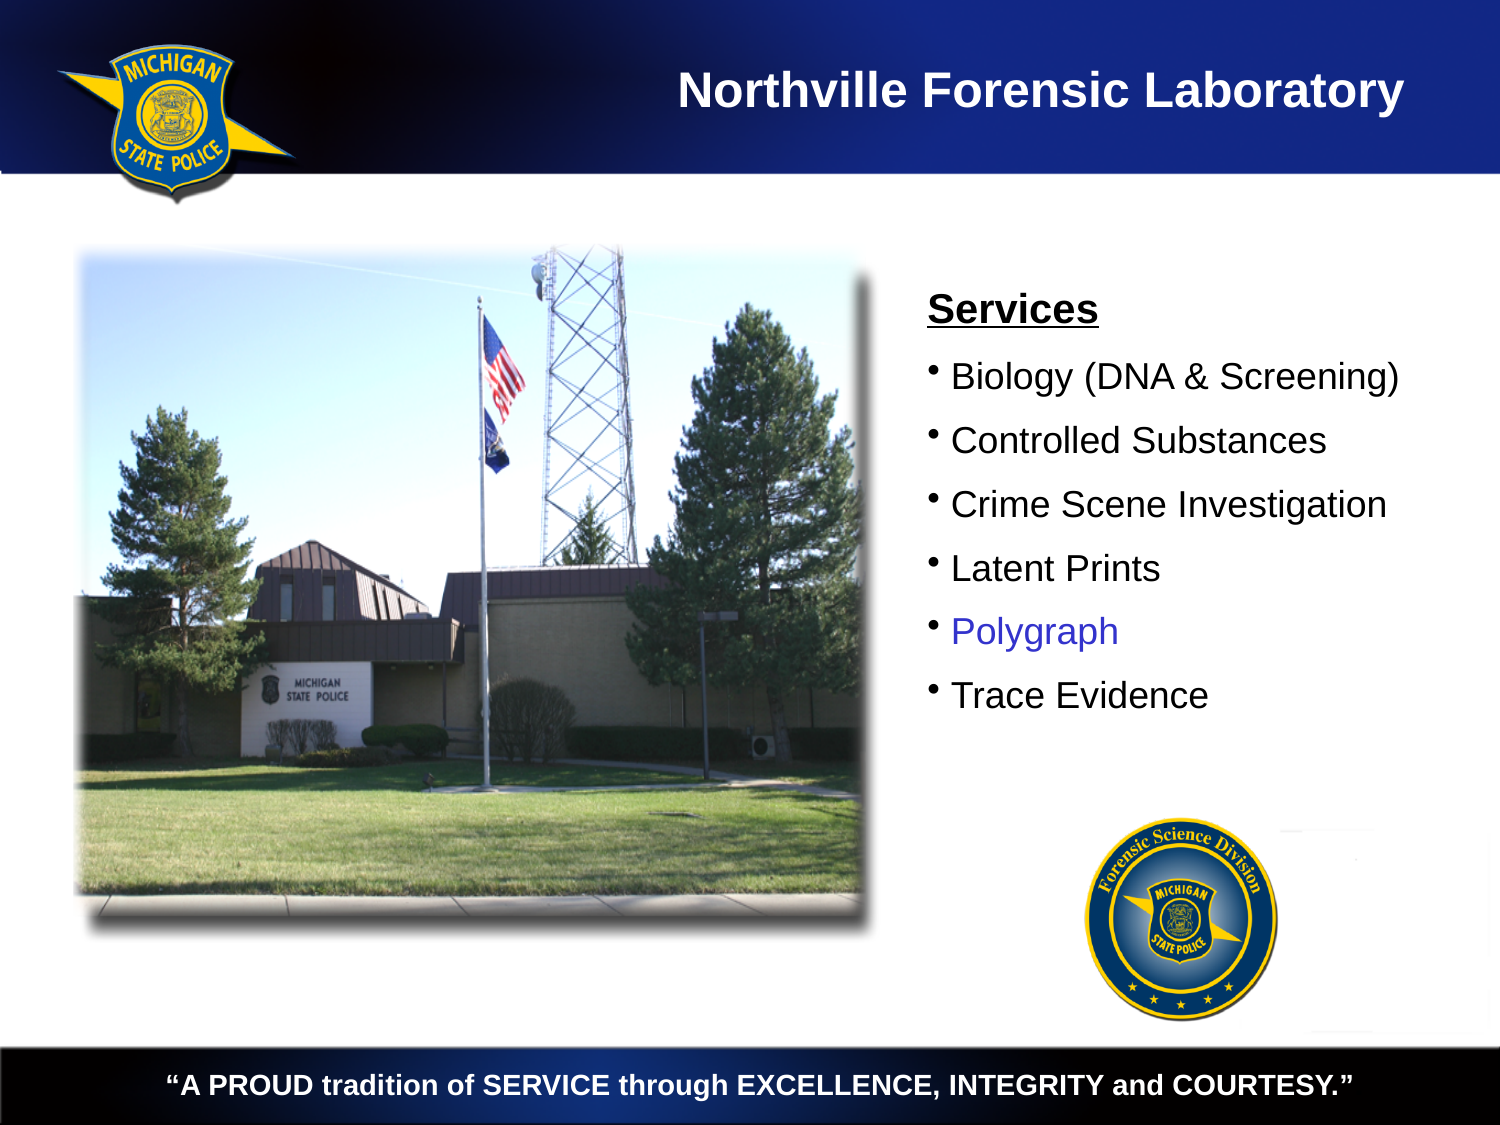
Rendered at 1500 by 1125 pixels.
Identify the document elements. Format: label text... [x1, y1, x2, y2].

text_box “A PROUD tradition of SERVICE through EXCELLENCE, INTEGRITY and COURTESY.”. [126, 1059, 1402, 1109]
text_box Services Biology (DNA & Screening) Controlled Substances Crime Scene Investigation Latent Prints Polygraph Trace Evidence [912, 266, 1500, 724]
picture [0, 0, 1500, 1125]
text_box Northville Forensic Laboratory [662, 49, 1438, 125]
